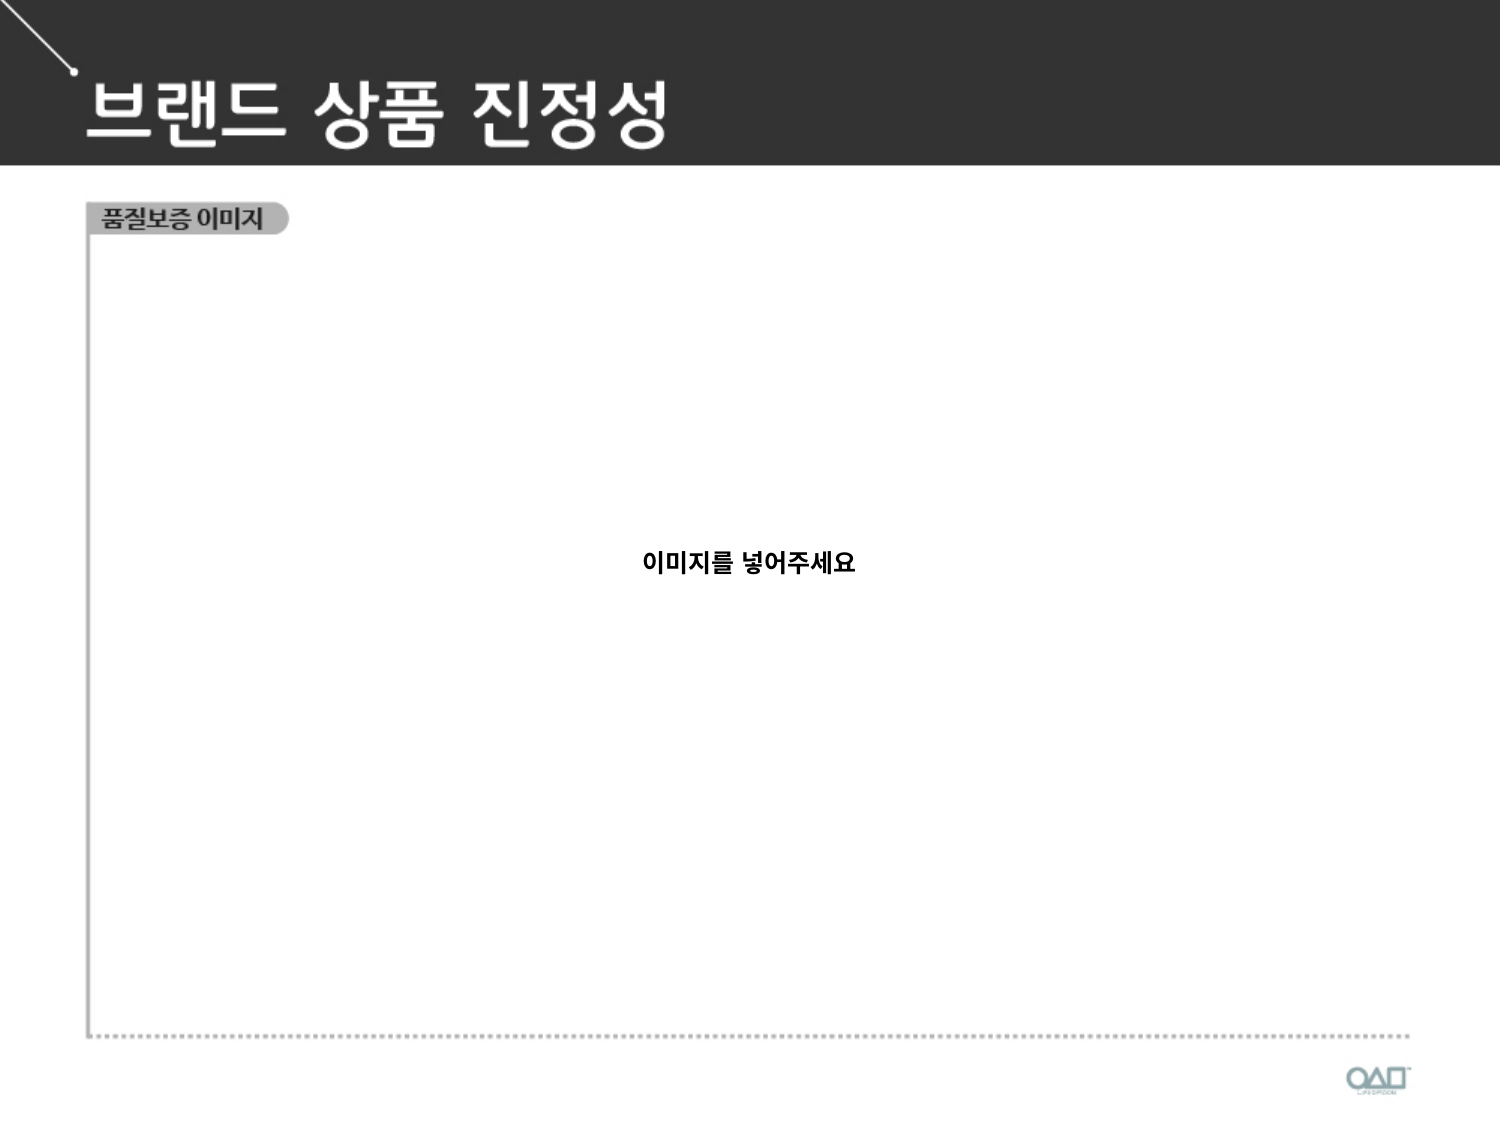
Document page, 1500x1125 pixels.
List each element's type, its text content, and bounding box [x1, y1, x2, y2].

picture [0, 0, 1500, 1125]
text_box 이미지를 넣어주세요 [531, 539, 969, 585]
